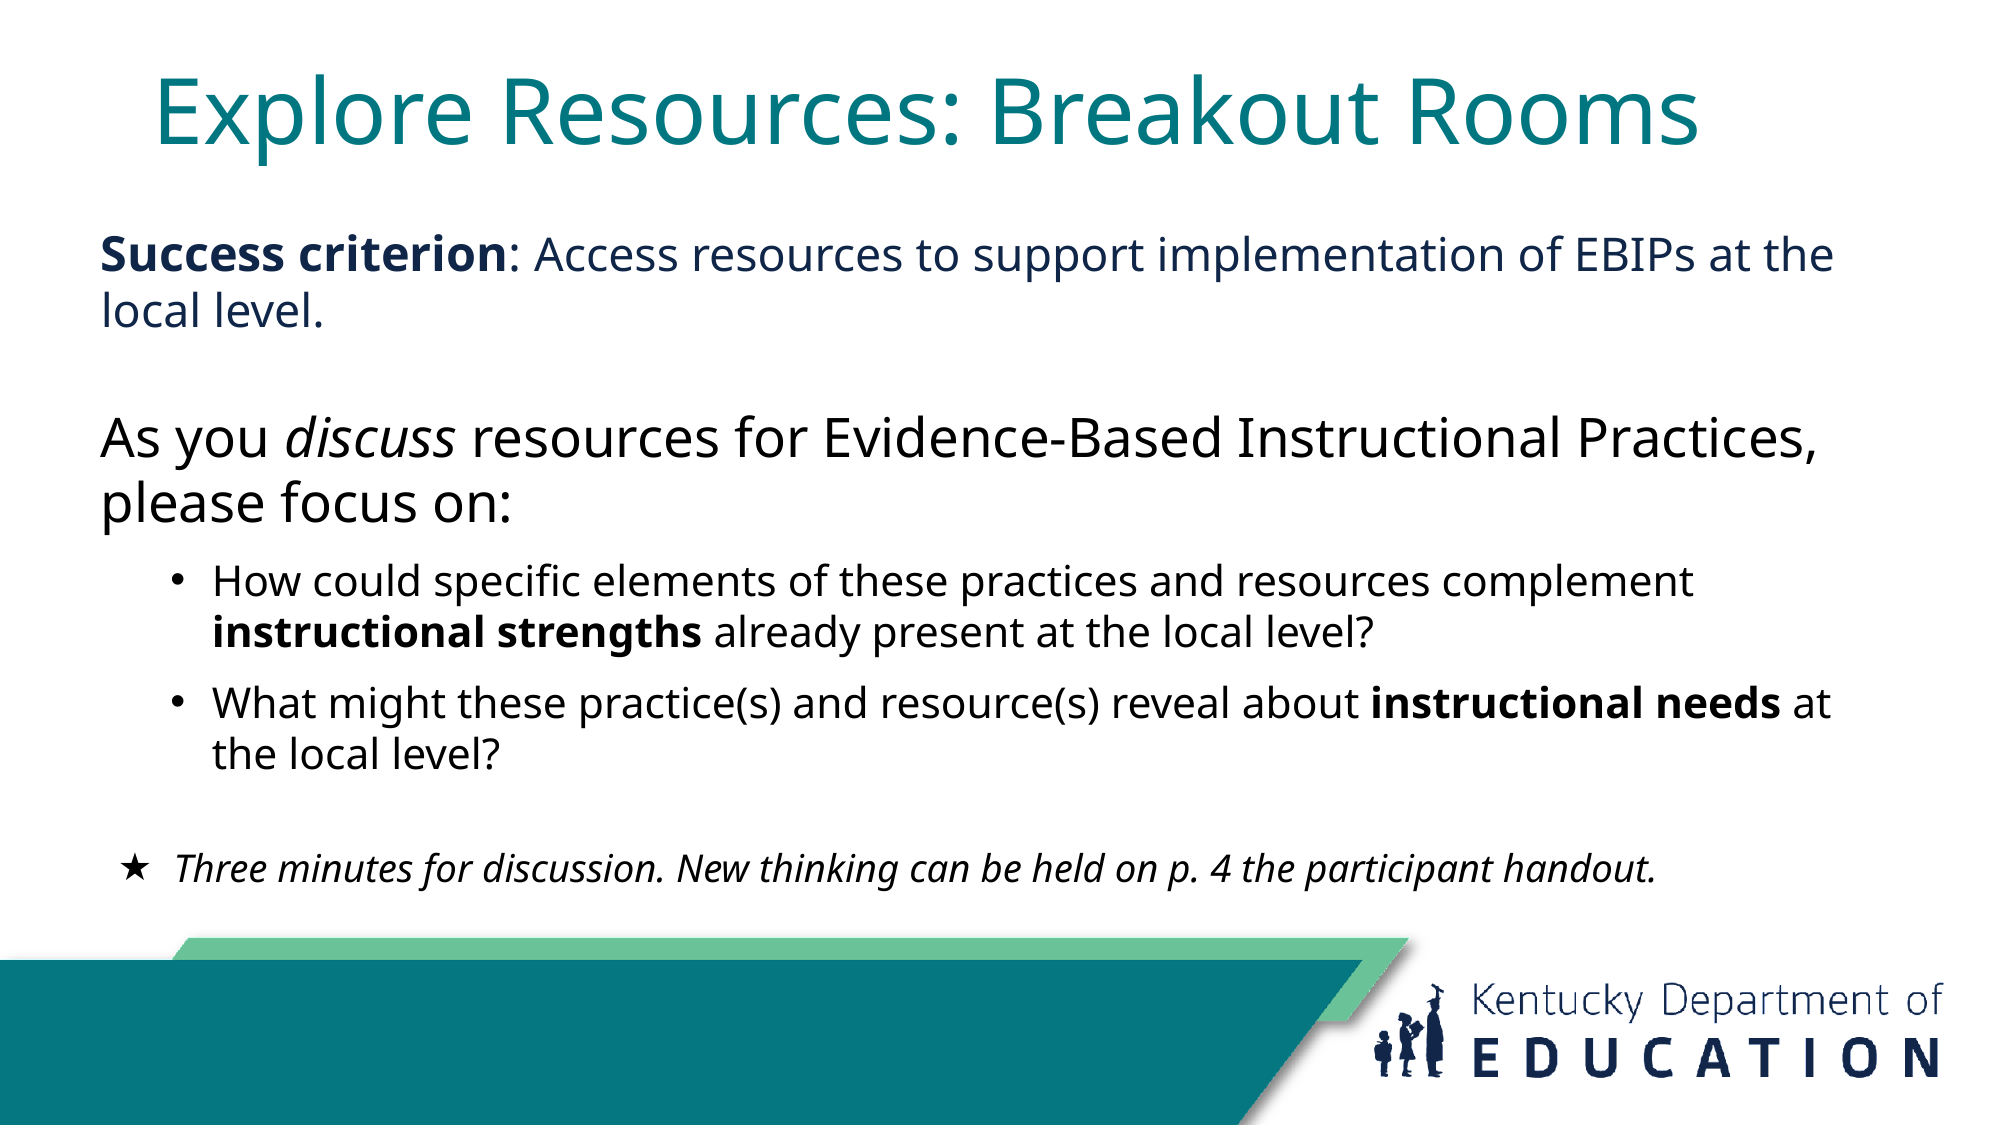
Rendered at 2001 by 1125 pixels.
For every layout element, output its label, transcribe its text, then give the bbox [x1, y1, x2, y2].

picture [0, 0, 2001, 1125]
title Explore Resources: Breakout Rooms [137, 36, 1863, 195]
list Success criterion: Access resources to support implementation of EBIPs at the local level. As you discuss resources for Evidence-Based Instructional Practices, please focus on: How could specific elements of these practices and resources complement instructional strengths already present at the local level? What might these practice(s) and resource(s) reveal about instructional needs at the local level? Three minutes for discussion. New thinking can be held on p. 4 the participant handout. [85, 215, 1863, 901]
